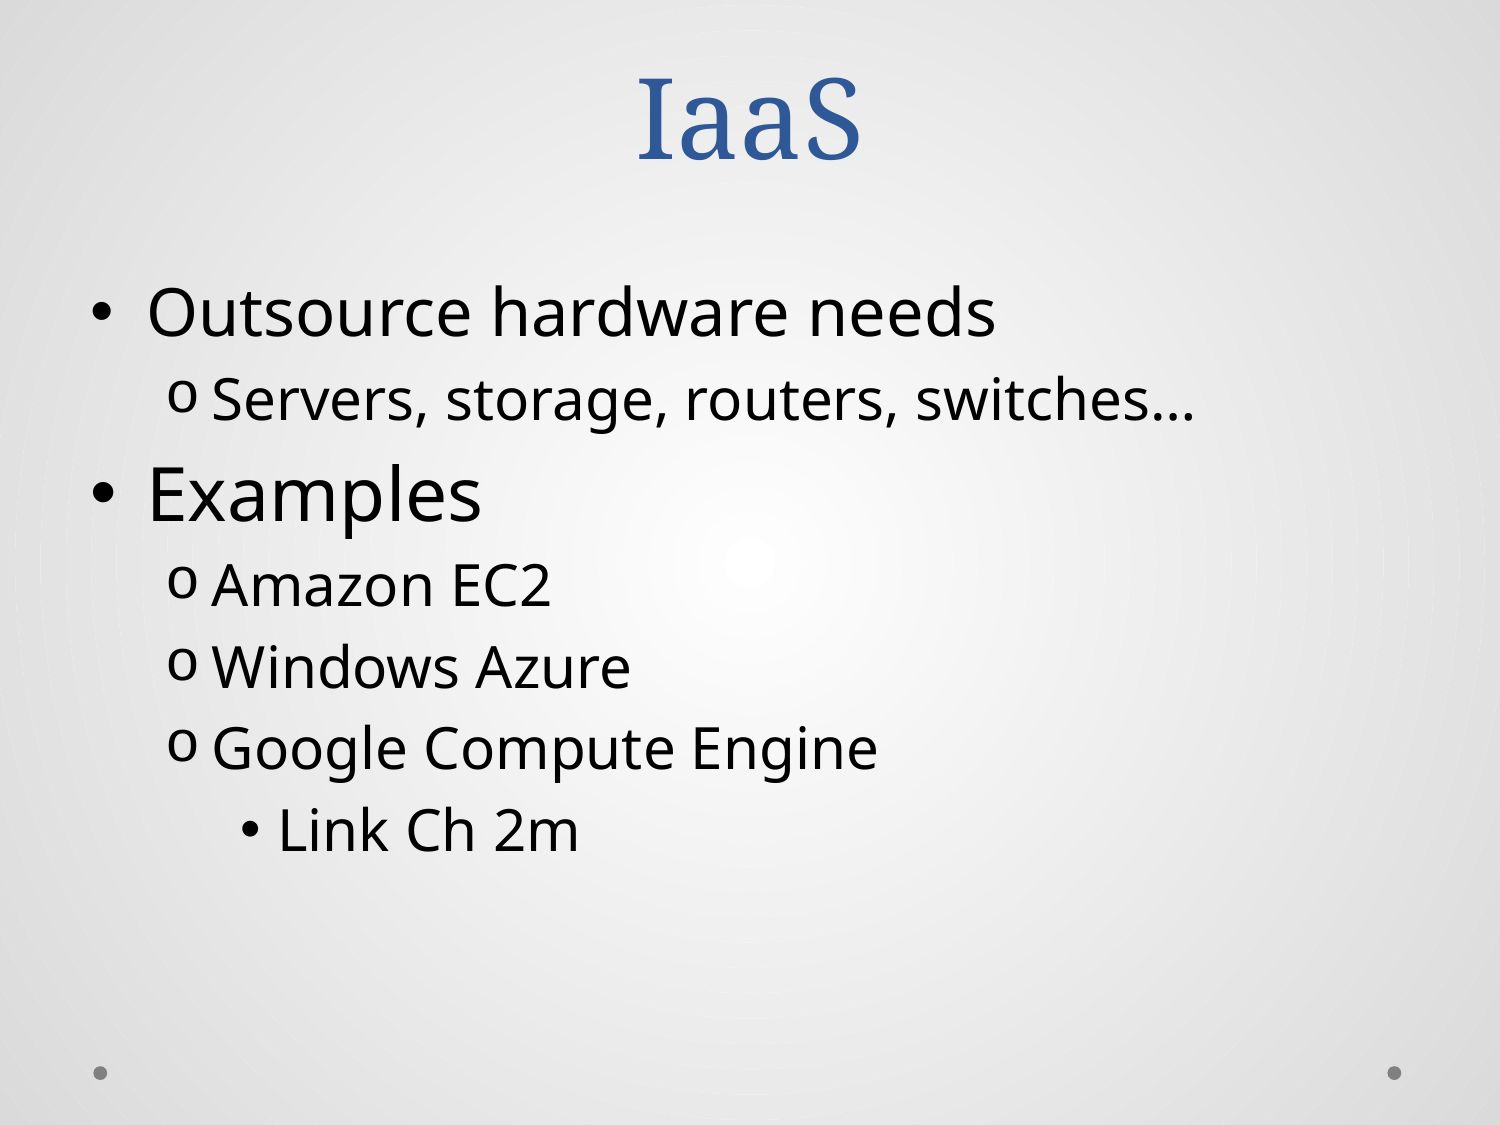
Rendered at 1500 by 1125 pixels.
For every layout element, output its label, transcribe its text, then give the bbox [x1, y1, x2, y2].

title IaaS [75, 0, 1425, 190]
list Outsource hardware needs Servers, storage, routers, switches… Examples Amazon EC2 Windows Azure Google Compute Engine Link Ch 2m [75, 262, 1425, 1005]
